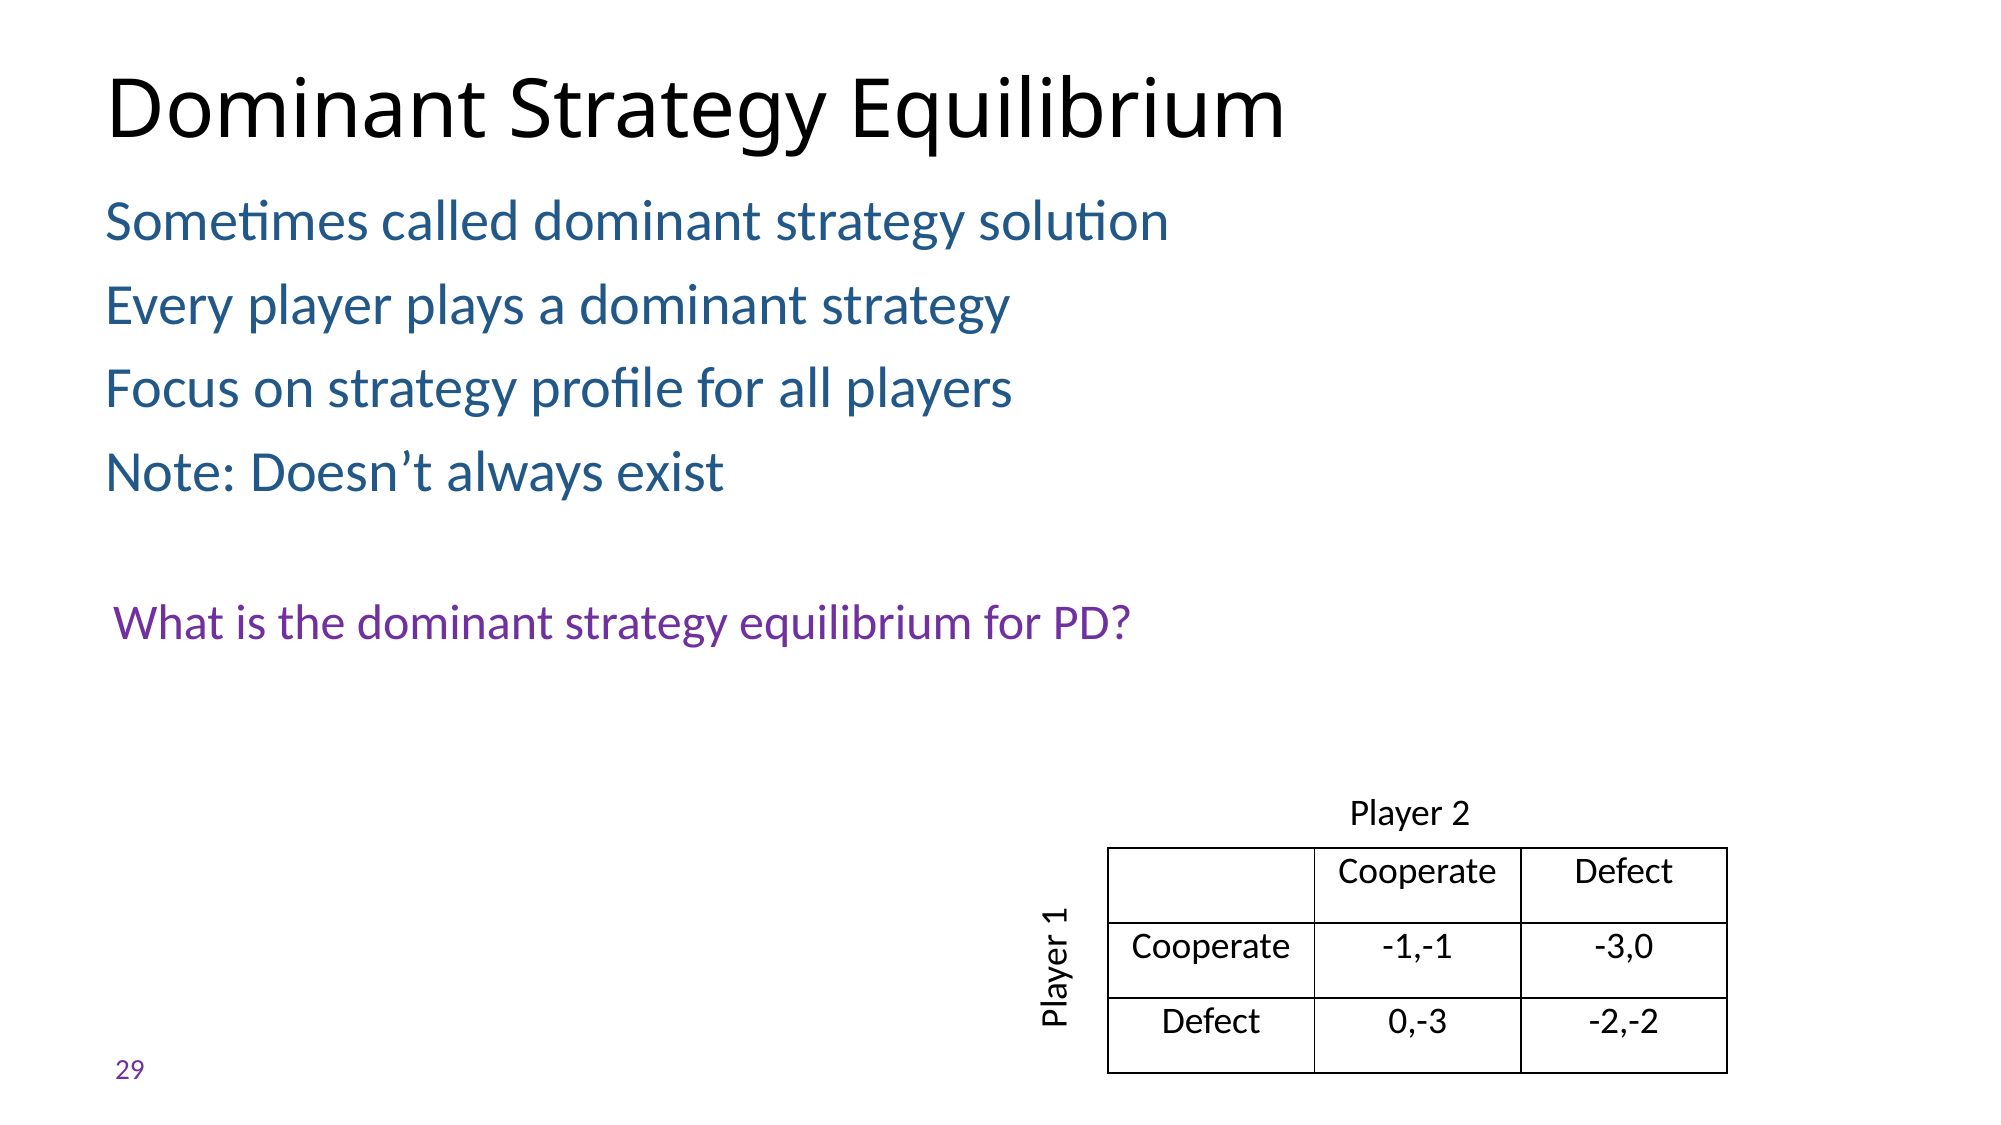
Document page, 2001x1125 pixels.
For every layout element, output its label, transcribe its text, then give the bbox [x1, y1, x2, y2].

slide_number 29 [100, 1042, 235, 1103]
table_cell Defect [1109, 999, 1314, 1072]
title Dominant Strategy Equilibrium [90, 60, 1816, 164]
table_cell 0,-3 [1315, 999, 1520, 1072]
table_header Cooperate [1315, 849, 1520, 922]
table_header Defect [1522, 849, 1726, 922]
table_cell -2,-2 [1522, 999, 1726, 1072]
table_header [1109, 849, 1314, 922]
text_box Player 2 [1335, 780, 1548, 841]
table_cell -3,0 [1522, 924, 1726, 997]
list Sometimes called dominant strategy solution Every player plays a dominant strategy Focus on strategy profile for all players Note: Doesn’t always exist [90, 182, 1816, 518]
table_cell -1,-1 [1315, 924, 1520, 997]
text_box What is the dominant strategy equilibrium for PD? [98, 582, 1149, 657]
table_cell Cooperate [1109, 924, 1314, 997]
text_box Player 1 [1021, 836, 1082, 1043]
